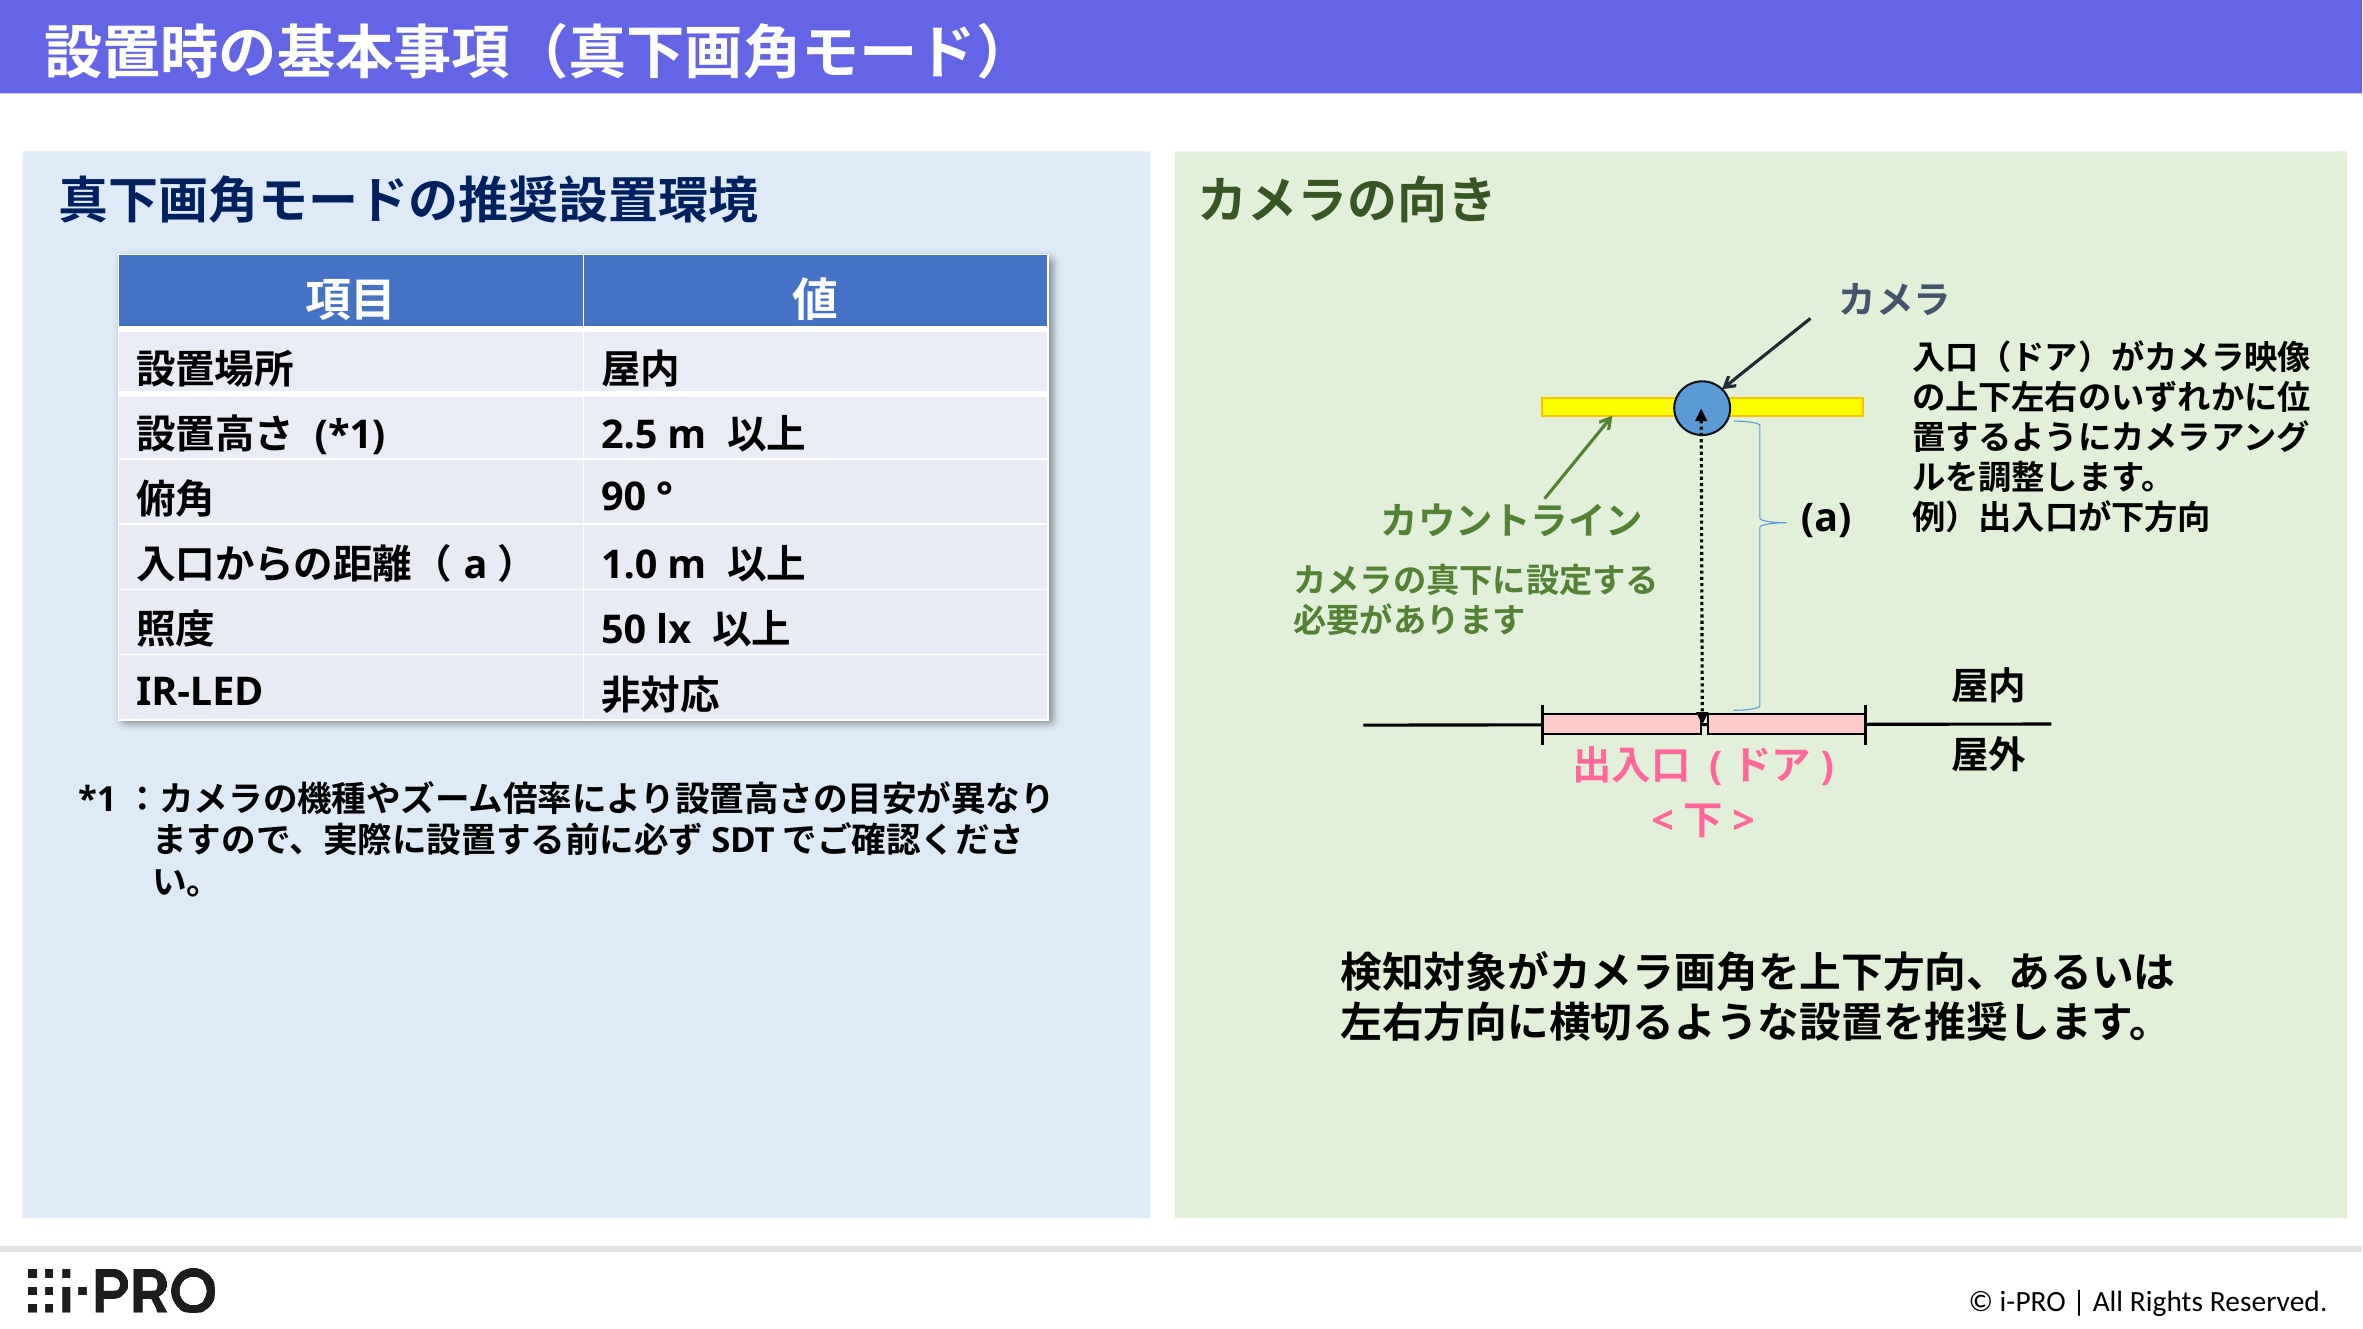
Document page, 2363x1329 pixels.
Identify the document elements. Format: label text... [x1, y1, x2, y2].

text_box 検知対象がカメラ画角を上下方向、あるいは左右方向に横切るような設置を推奨します。 [1325, 938, 2195, 1108]
table_cell 90 ° [584, 460, 1047, 523]
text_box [1278, 268, 2348, 869]
table_header 項目 [119, 255, 583, 326]
table_cell 1.0 m 以上 [584, 525, 1047, 589]
text_box [22, 151, 1151, 1219]
table_cell 非対応 [584, 655, 1047, 719]
table_cell 設置高さ (*1) [119, 397, 583, 458]
text_box カメラの向き [1182, 160, 1513, 236]
table_cell IR-LED [119, 655, 583, 719]
text_box [1174, 151, 2348, 1219]
picture [28, 1268, 215, 1313]
text_box *1：カメラの機種やズーム倍率により設置高さの目安が異なりますので、実際に設置する前に必ずSDTでご確認ください。 [63, 769, 1073, 909]
table_cell 入口からの距離（a） [119, 525, 583, 589]
table_cell 俯角 [119, 460, 583, 523]
table_cell 屋内 [584, 332, 1047, 391]
table_cell 設置場所 [119, 332, 583, 391]
table_cell 2.5 m 以上 [584, 397, 1047, 458]
table_cell 照度 [119, 590, 583, 654]
table_header 値 [584, 255, 1047, 326]
table_cell 50 lx 以上 [584, 590, 1047, 654]
title 設置時の基本事項（真下画角モード） [0, 0, 2363, 89]
text_box 真下画角モードの推奨設置環境 [43, 160, 830, 236]
